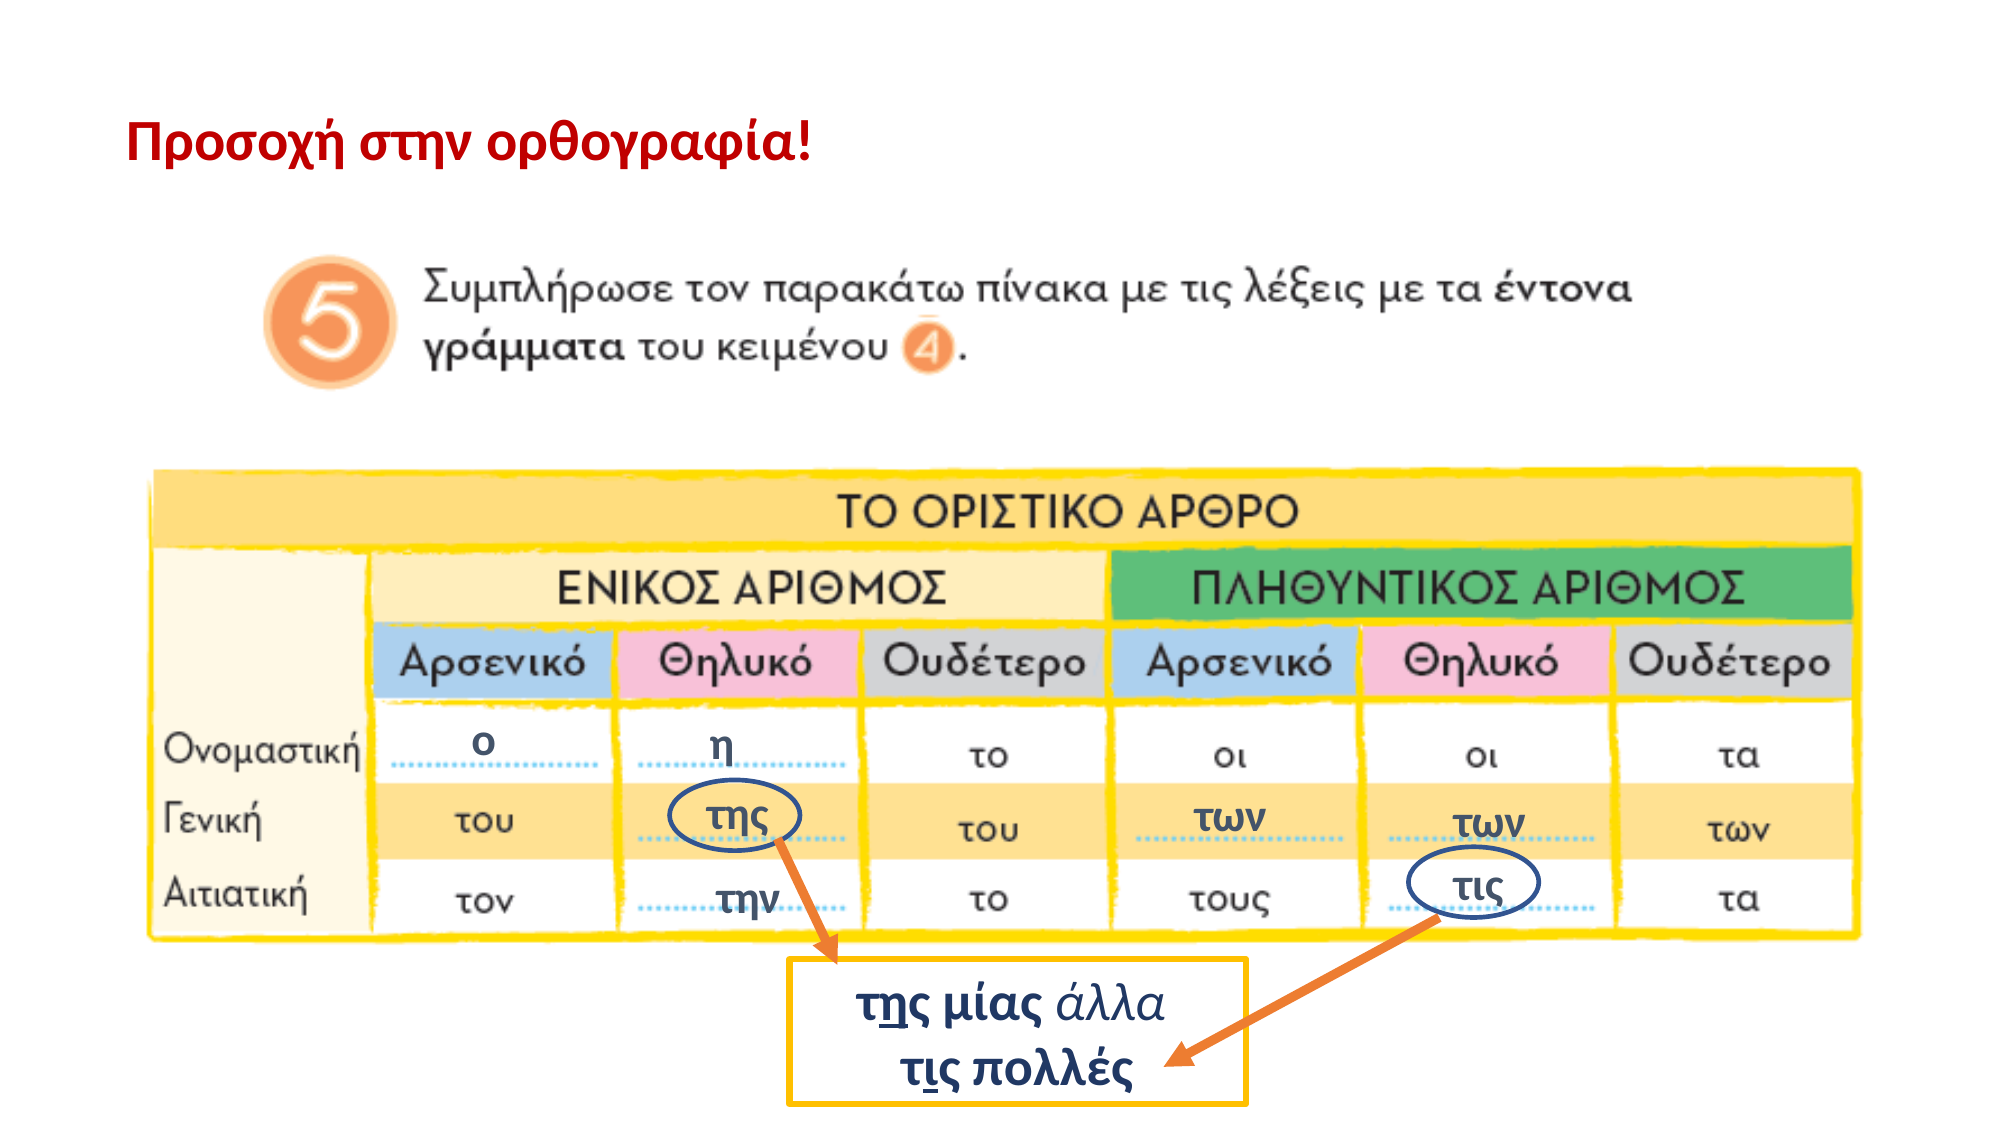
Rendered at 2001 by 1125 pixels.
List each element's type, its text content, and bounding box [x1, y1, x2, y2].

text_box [777, 838, 838, 965]
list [134, 217, 1866, 970]
text_box Προσοχή στην ορθογραφία! [111, 94, 1856, 180]
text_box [1163, 917, 1440, 1067]
text_box της μίας άλλα τις πολλές [789, 970, 1246, 1104]
